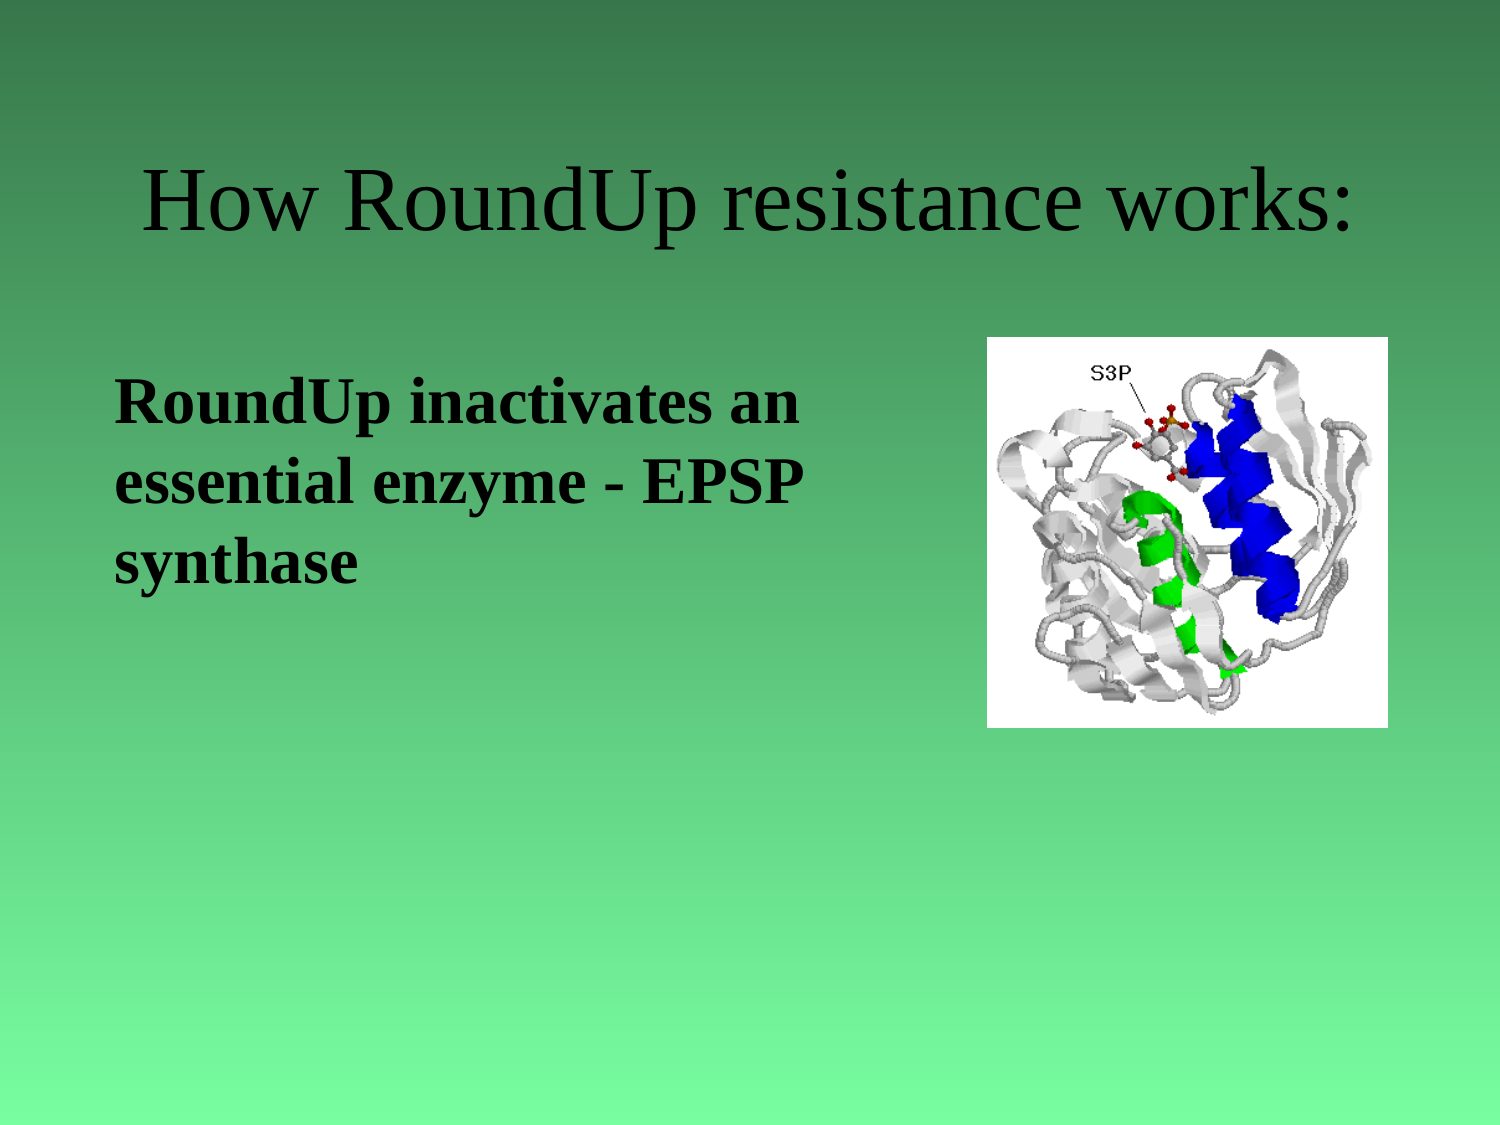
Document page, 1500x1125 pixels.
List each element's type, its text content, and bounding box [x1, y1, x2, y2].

text_box RoundUp inactivates an essential enzyme - EPSP synthase [99, 349, 865, 605]
title How RoundUp resistance works: [112, 99, 1388, 288]
picture [987, 337, 1388, 728]
